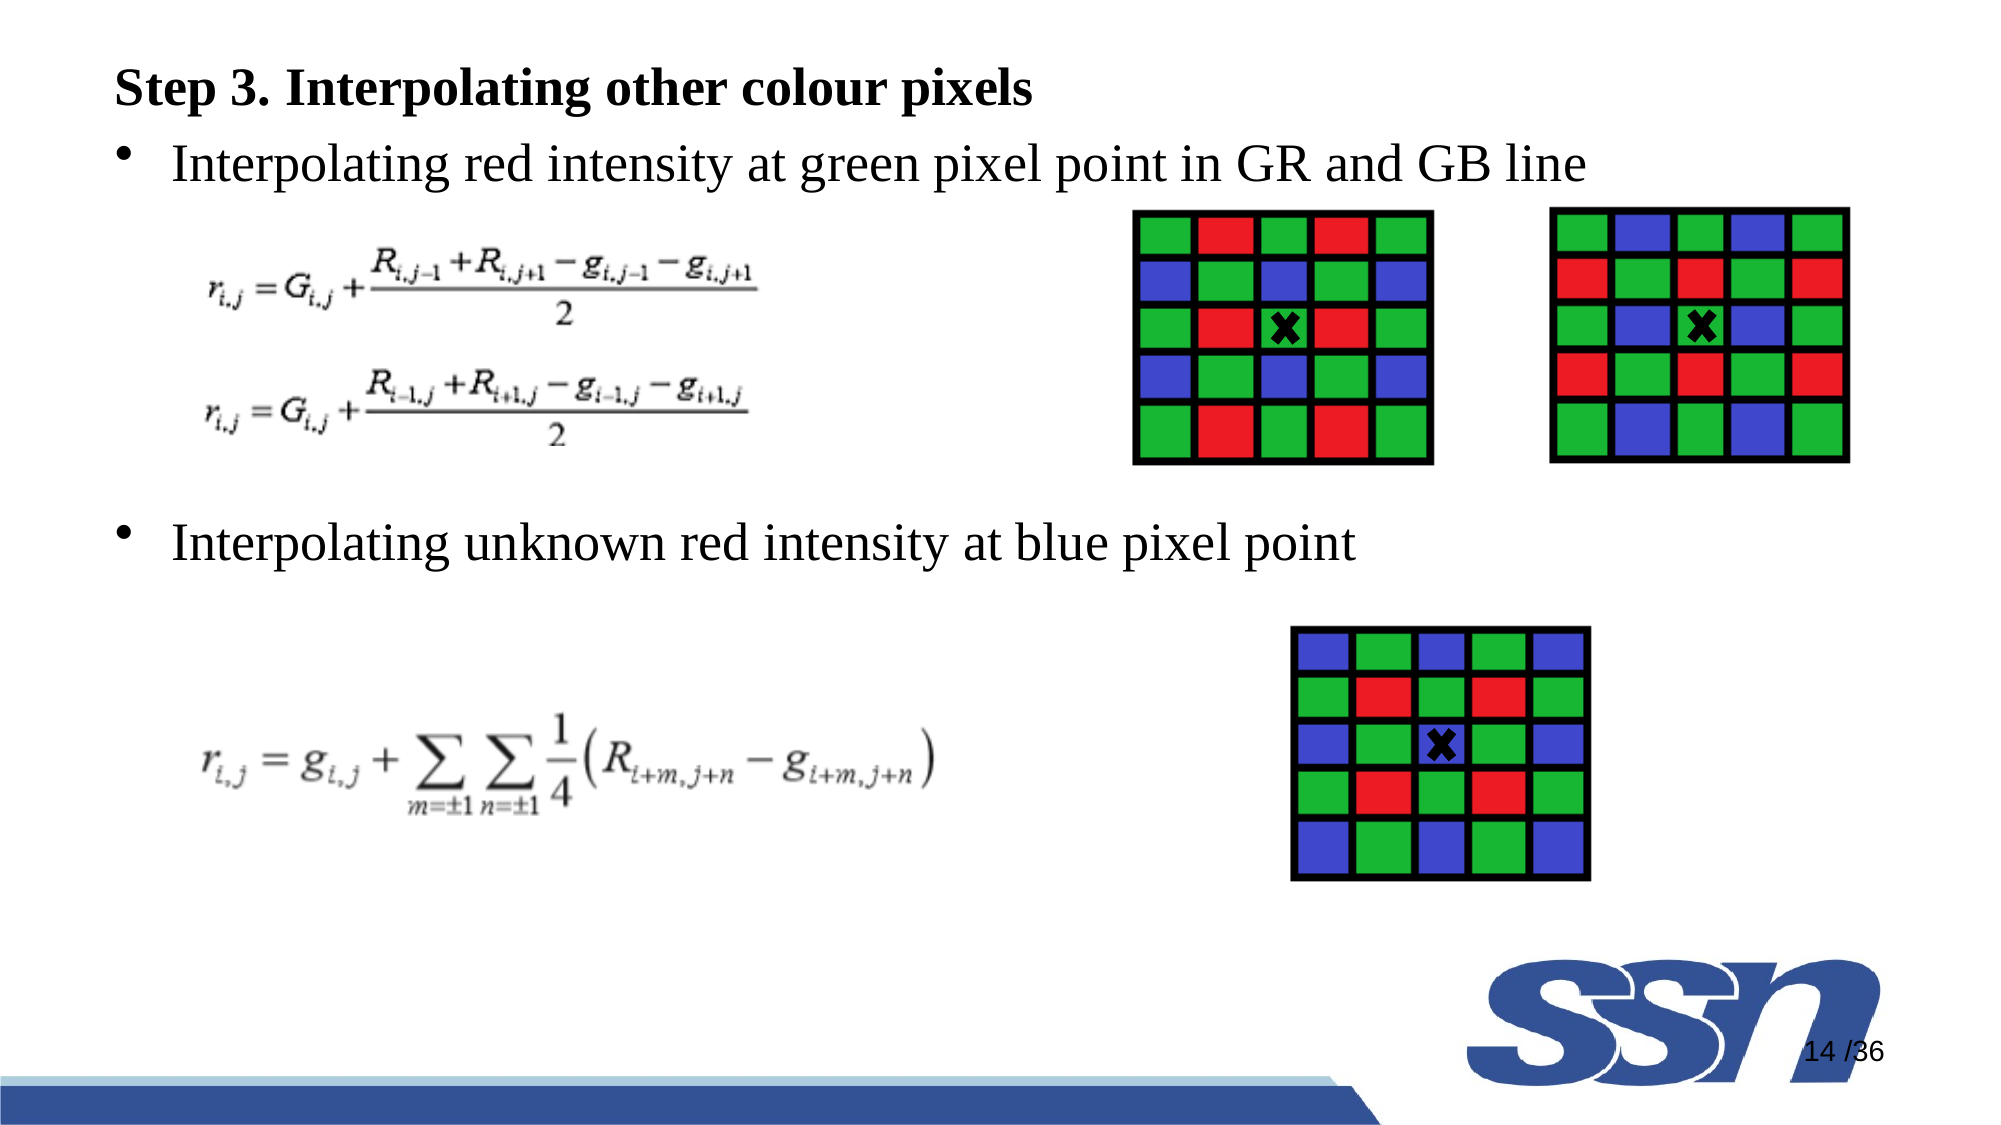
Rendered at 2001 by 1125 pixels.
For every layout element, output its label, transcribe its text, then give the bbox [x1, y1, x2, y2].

picture [190, 691, 944, 844]
slide_number 14 /36 [1433, 1024, 1901, 1103]
picture [1128, 204, 1447, 475]
picture [1286, 619, 1604, 891]
picture [1544, 201, 1863, 473]
picture [0, 916, 1967, 1125]
picture [162, 241, 791, 338]
picture [197, 349, 755, 446]
list Step 3. Interpolating other colour pixels Interpolating red intensity at green pixel point in GR and GB line Interpolating unknown red intensity at blue pixel point [99, 43, 1901, 914]
